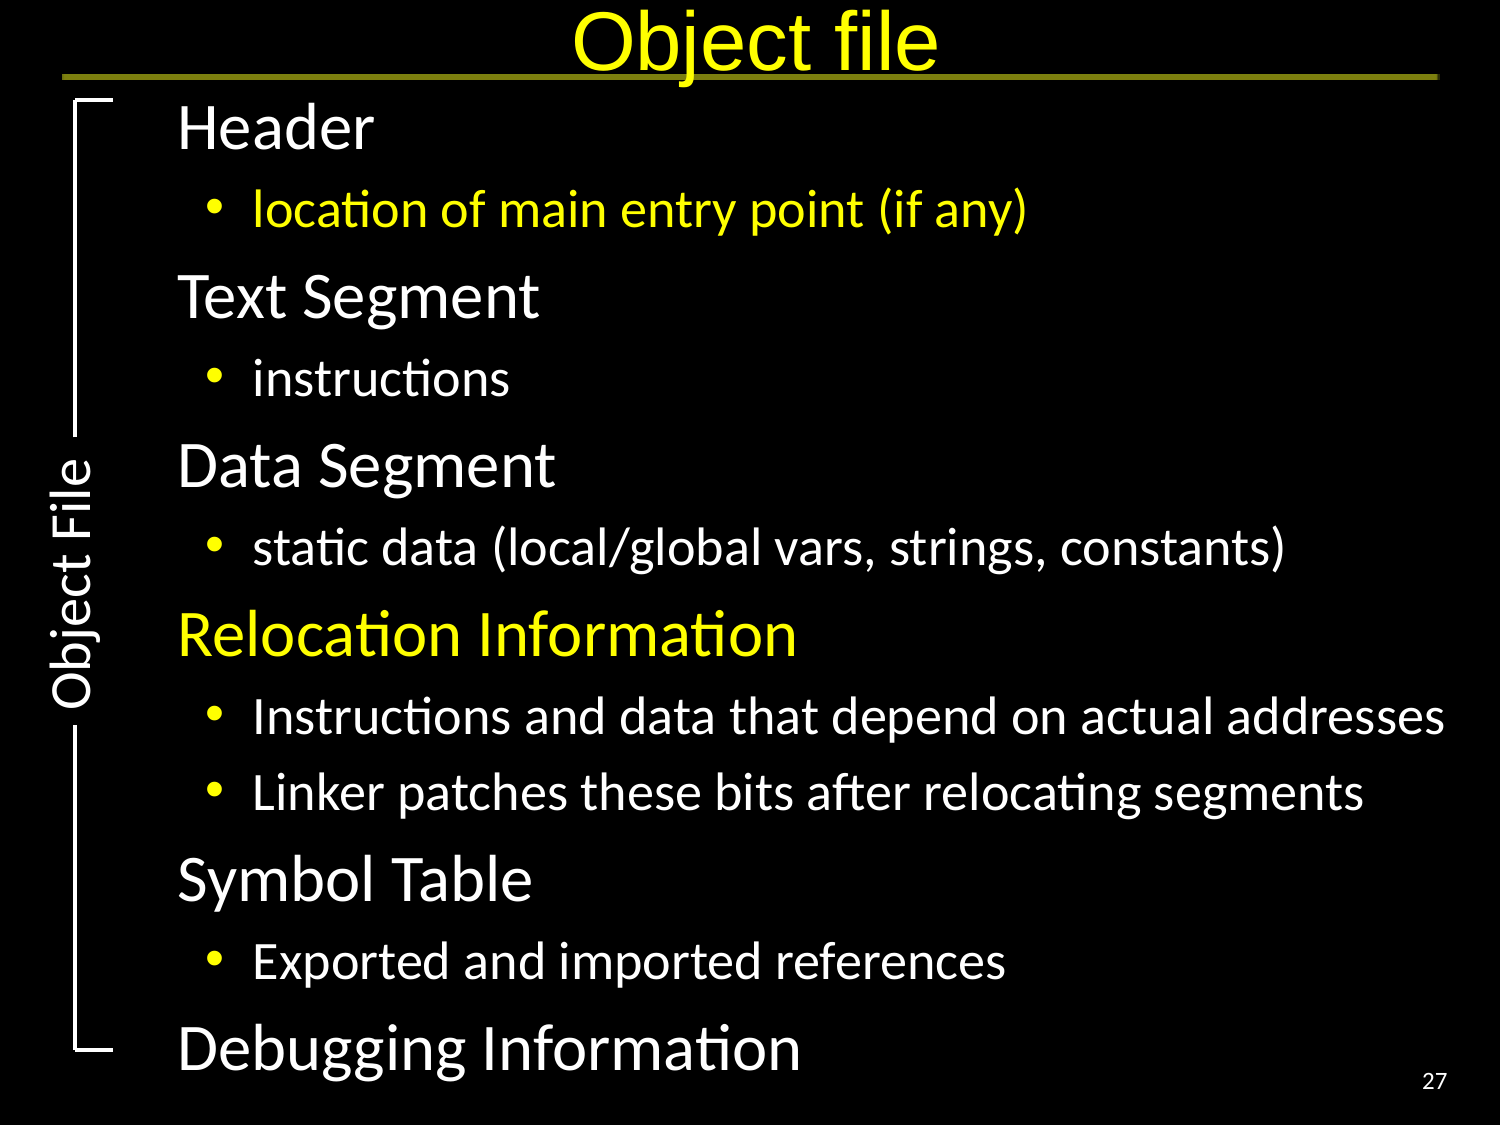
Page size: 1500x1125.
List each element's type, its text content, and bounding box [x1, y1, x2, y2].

title Object file [50, 0, 1463, 75]
text_box Object File [24, 412, 110, 726]
list Header location of main entry point (if any) Text Segment instructions Data Segment static data (local/global vars, strings, constants) Relocation Information Instructions and data that depend on actual addresses Linker patches these bits after relocating segments Symbol Table Exported and imported references Debugging Information [162, 75, 1475, 1088]
picture [62, 75, 162, 80]
